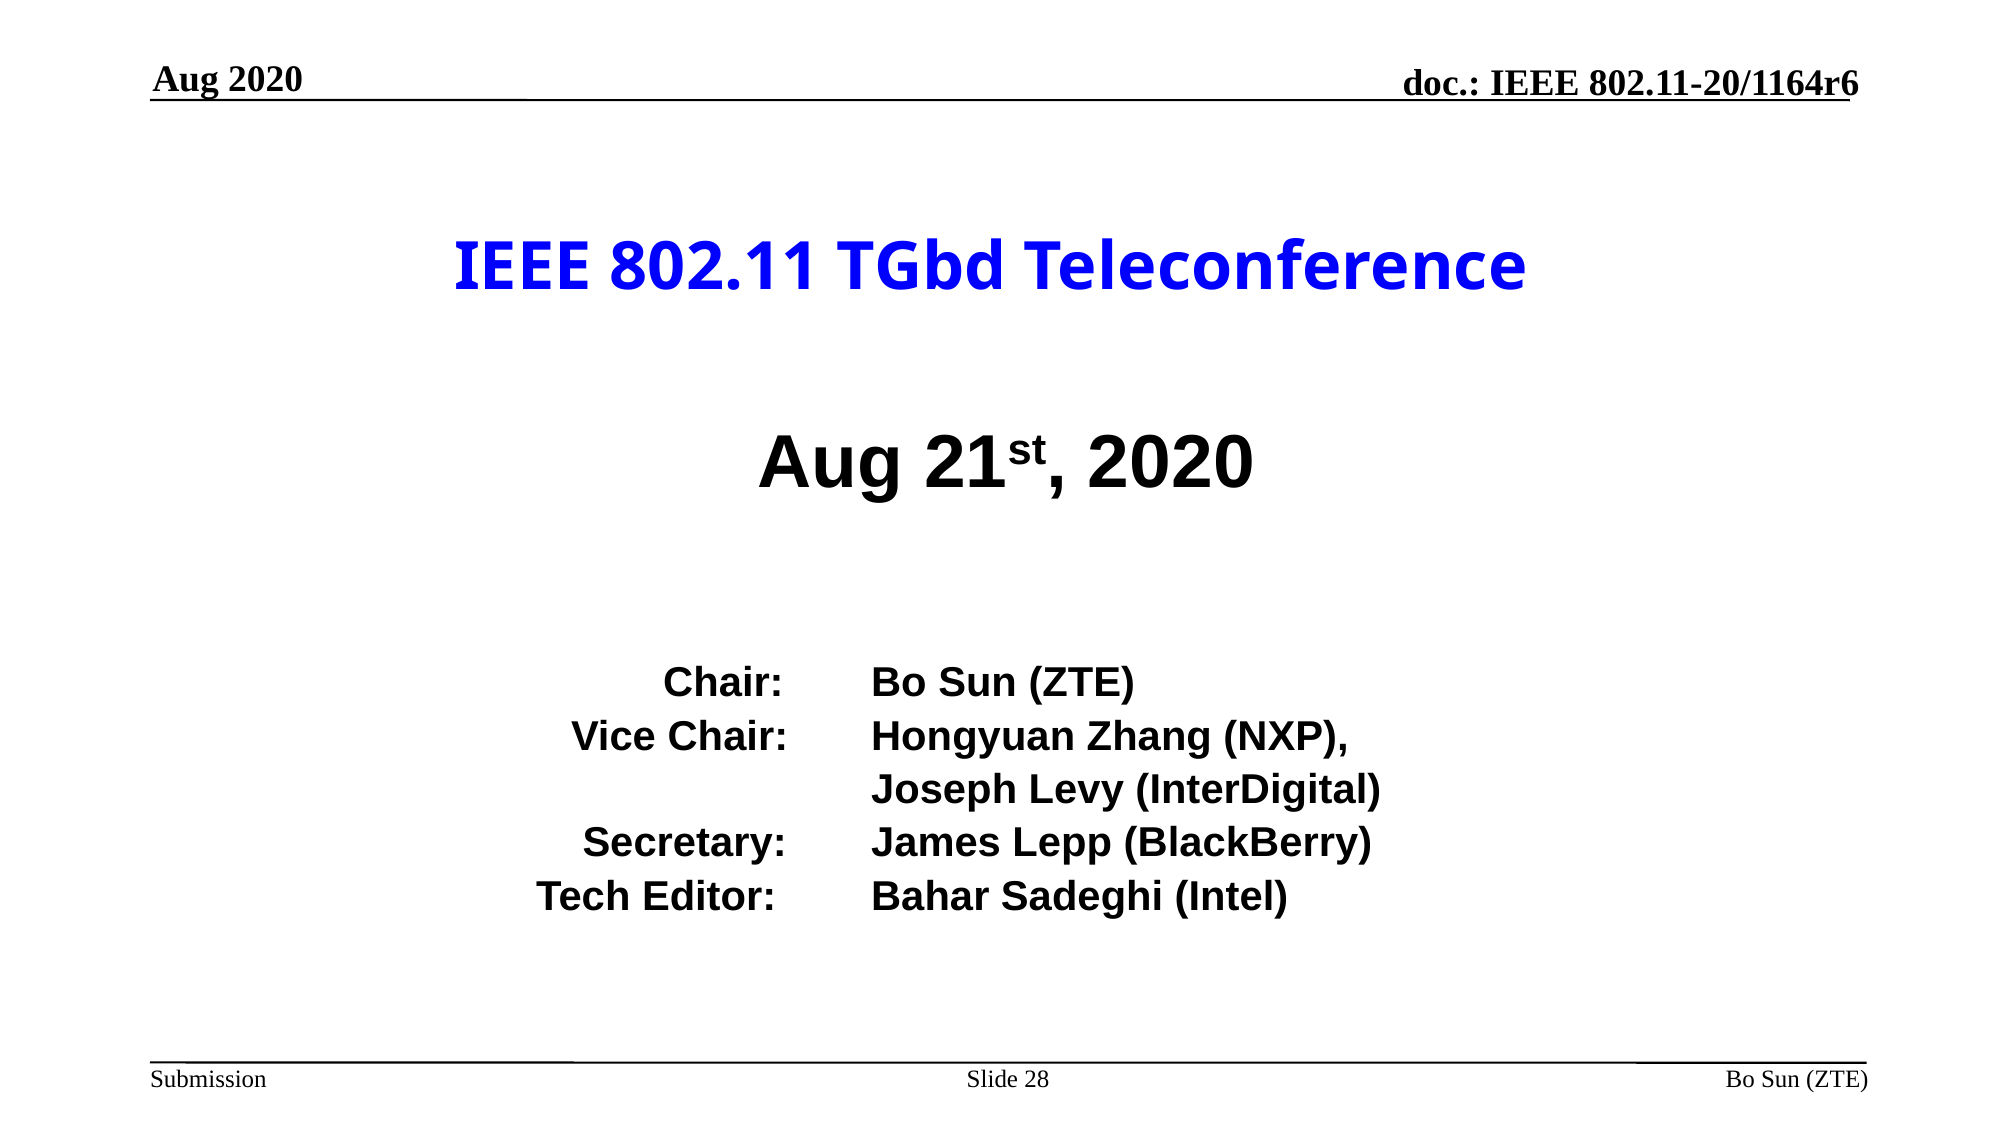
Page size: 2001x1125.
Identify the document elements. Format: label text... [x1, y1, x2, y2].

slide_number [152, 54, 563, 100]
slide_number Slide 28 [949, 1061, 1067, 1123]
footer Bo Sun (ZTE) [1171, 1061, 1869, 1093]
text_box Aug 21st, 2020 Chair: Bo Sun (ZTE) Vice Chair: Hongyuan Zhang (NXP), Joseph Levy (InterDigital) Secretary: James Lepp (BlackBerry) Tech Editor: Bahar Sadeghi (Intel) [200, 349, 1813, 1027]
title IEEE 802.11 TGbd Teleconference [287, 112, 1695, 349]
